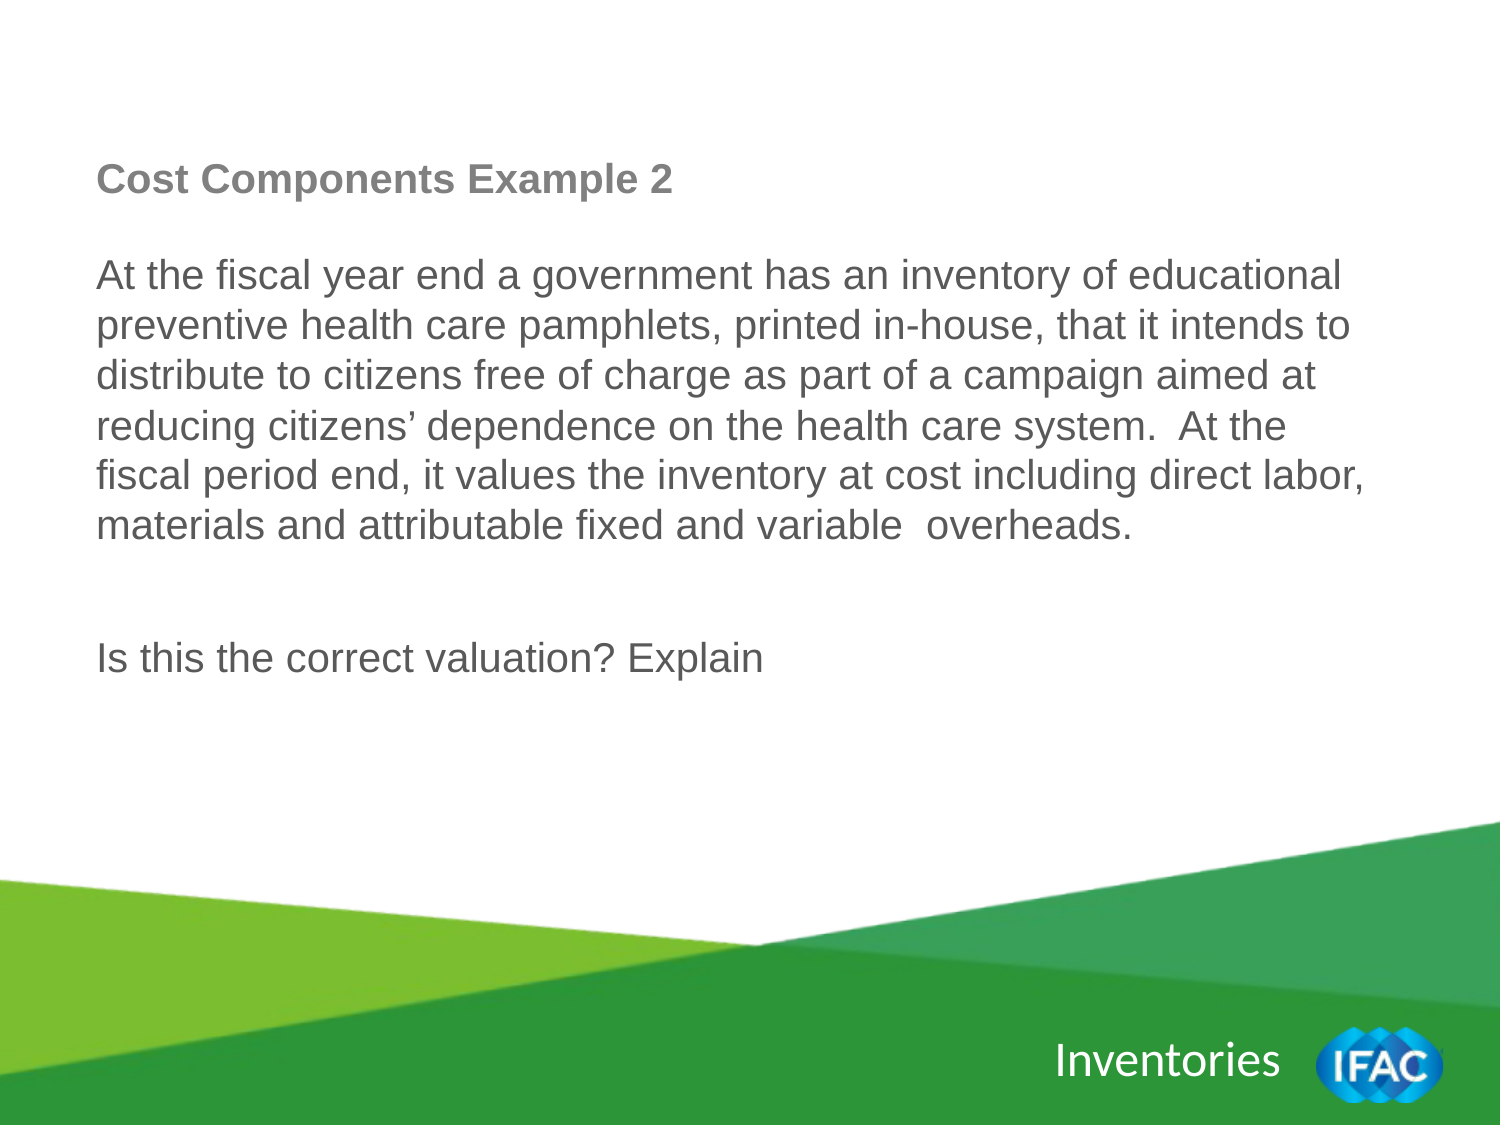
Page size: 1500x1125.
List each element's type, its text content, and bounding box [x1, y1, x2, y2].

picture [0, 738, 1500, 1125]
text_box Inventories [87, 1018, 1296, 1094]
text_box Cost Components Example 2 At the fiscal year end a government has an inventory of educational preventive health care pamphlets, printed in-house, that it intends to distribute to citizens free of charge as part of a campaign aimed at reducing citizens’ dependence on the health care system. At the fiscal period end, it values the inventory at cost including direct labor, materials and attributable fixed and variable overheads. Is this the correct valuation? Explain [81, 144, 1409, 805]
